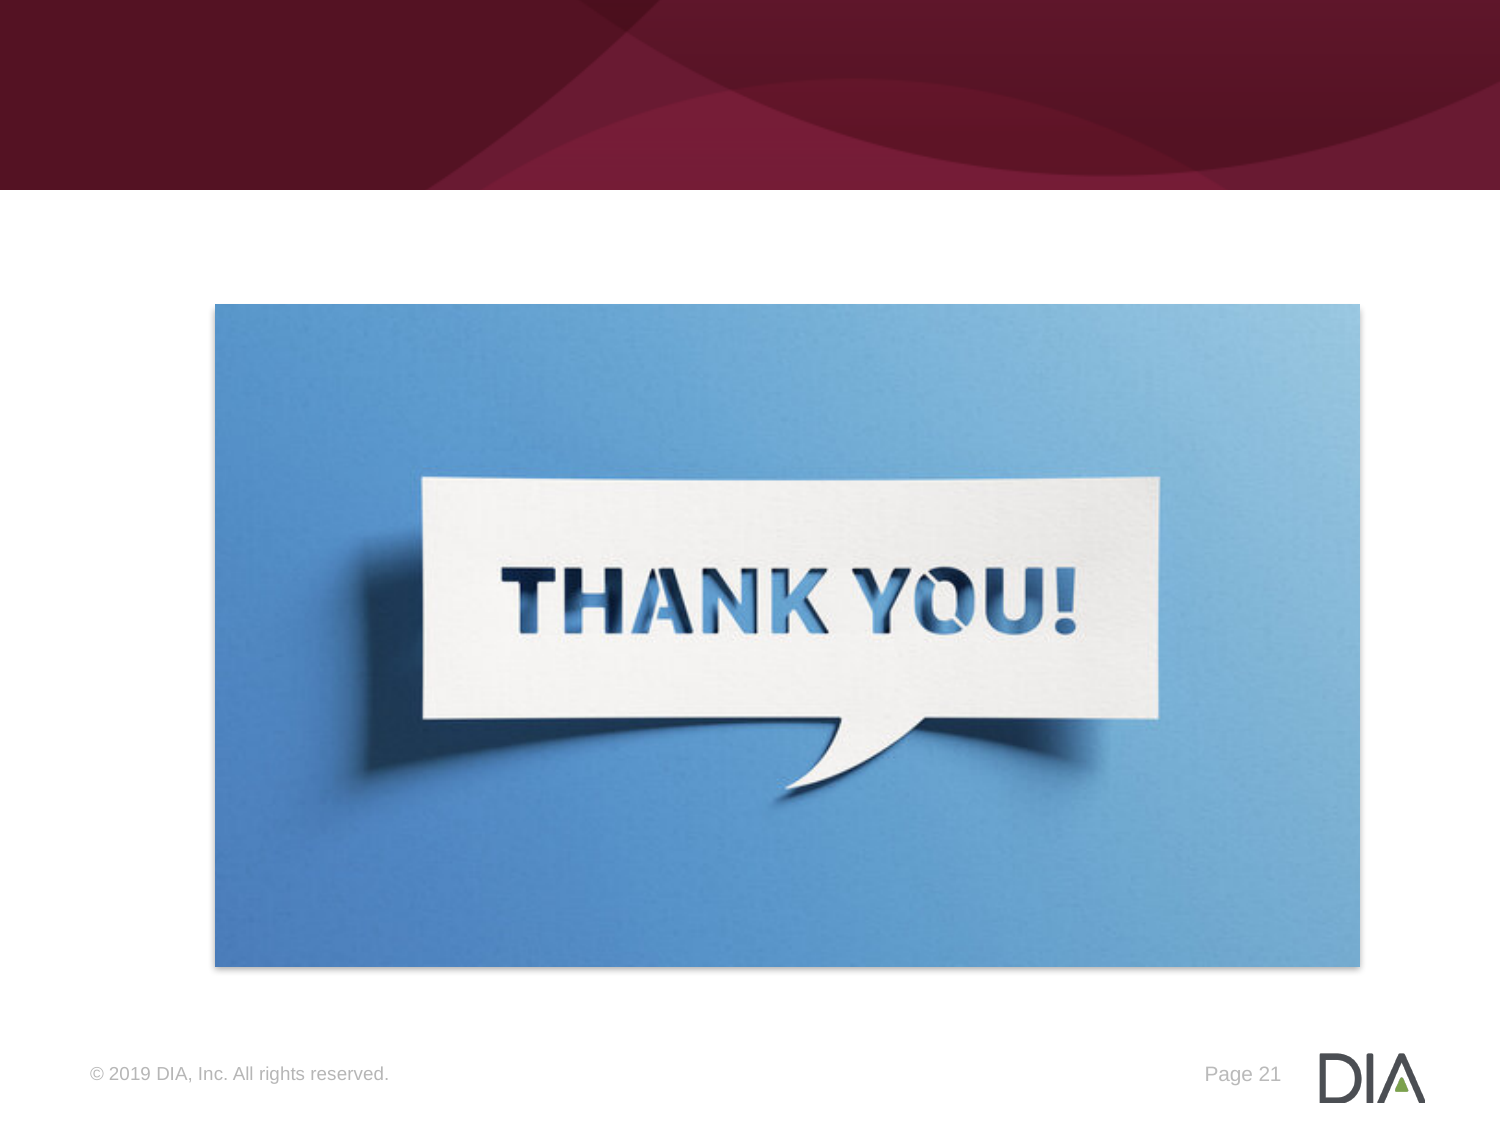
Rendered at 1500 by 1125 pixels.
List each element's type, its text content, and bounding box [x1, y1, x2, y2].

slide_number © 2019 DIA, Inc. All rights reserved. [75, 1042, 425, 1103]
picture [0, 0, 1500, 190]
slide_number Page 21 [846, 1042, 1297, 1103]
picture [214, 304, 1361, 967]
